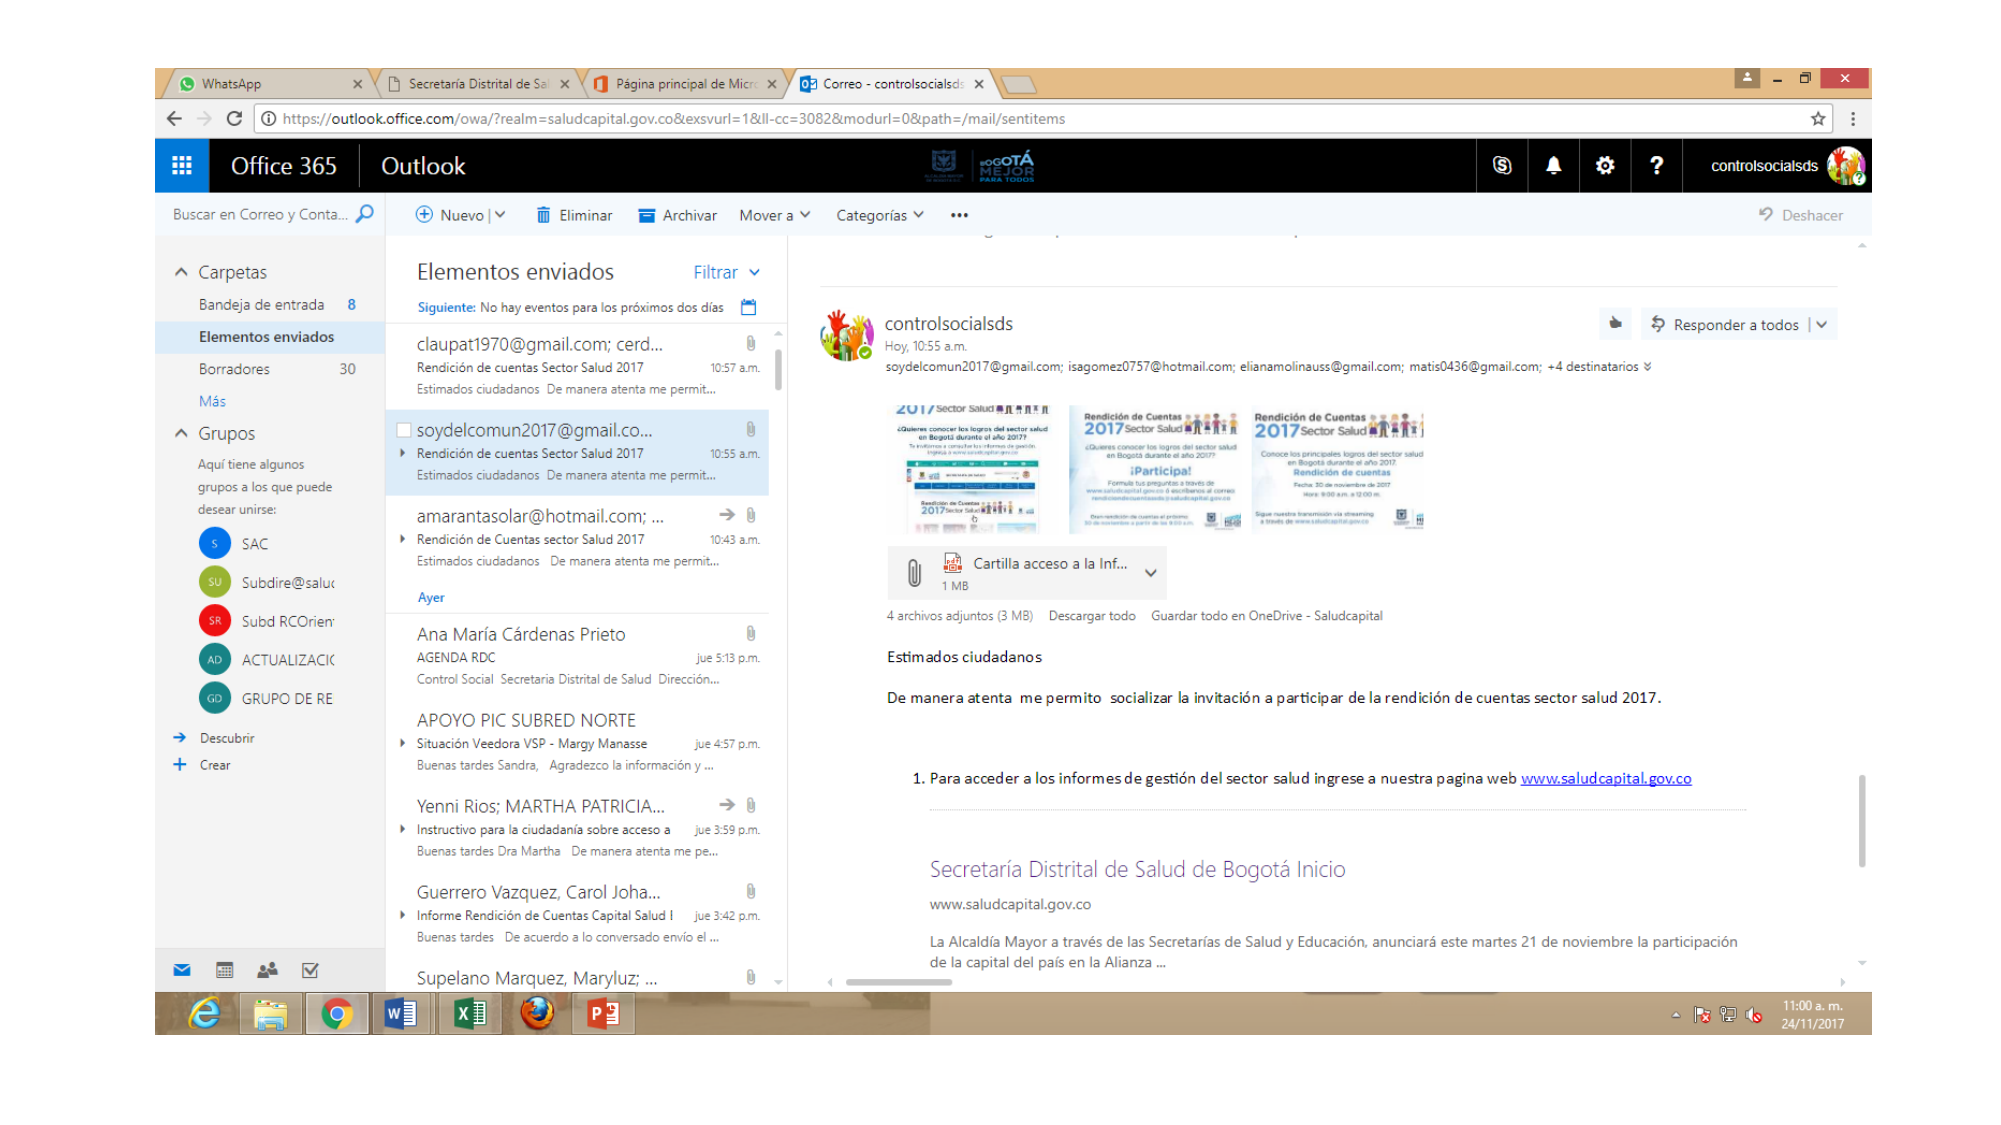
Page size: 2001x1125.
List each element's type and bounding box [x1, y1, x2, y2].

picture [155, 68, 1872, 1035]
